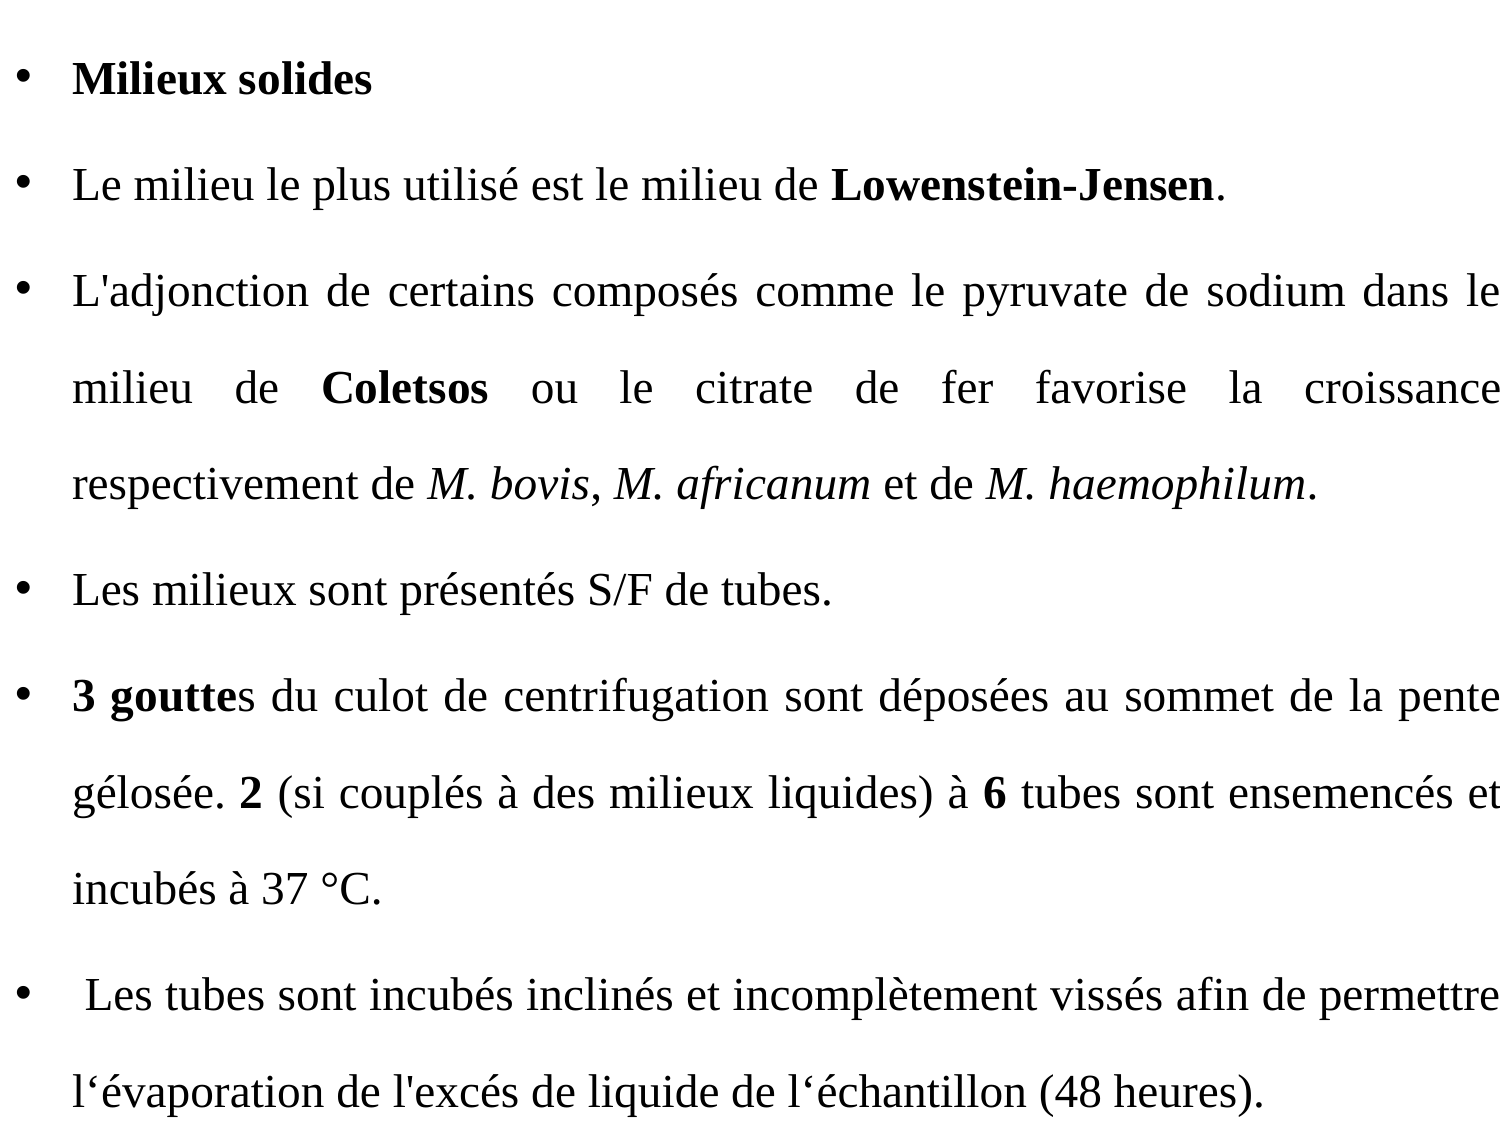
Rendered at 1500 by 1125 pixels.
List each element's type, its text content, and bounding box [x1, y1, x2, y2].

list Milieux solides Le milieu le plus utilisé est le milieu de Lowenstein-Jensen. L'adjonction de certains composés comme le pyruvate de sodium dans le milieu de Coletsos ou le citrate de fer favorise la croissance respectivement de M. bovis, M. africanum et de M. haemophilum. Les milieux sont présentés S/F de tubes. 3 gouttes du culot de centrifugation sont déposées au sommet de la pente gélosée. 2 (si couplés à des milieux liquides) à 6 tubes sont ensemencés et incubés à 37 °C. Les tubes sont incubés inclinés et incomplètement vissés afin de permettre l‘évaporation de l'excés de liquide de l‘échantillon (48 heures). [0, 0, 1500, 1125]
